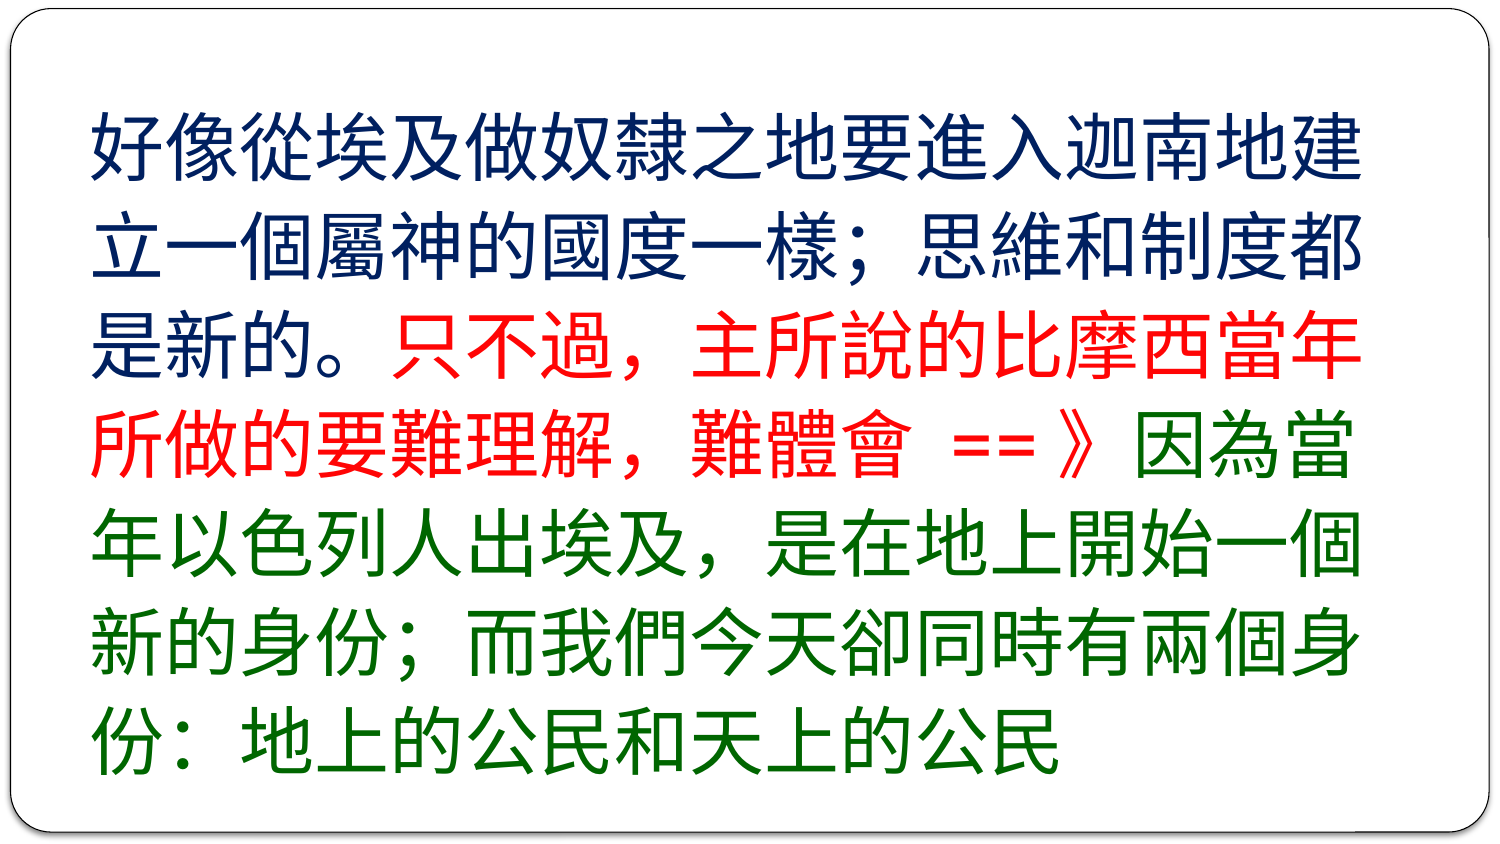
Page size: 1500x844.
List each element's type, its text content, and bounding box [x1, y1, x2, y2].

list 好像從埃及做奴隸之地要進入迦南地建立一個屬神的國度一樣；思維和制度都是新的。只不過，主所說的比摩西當年所做的要難理解，難體會 ==》因為當年以色列人出埃及，是在地上開始一個新的身份；而我們今天卻同時有兩個身份：地上的公民和天上的公民 [75, 84, 1425, 797]
